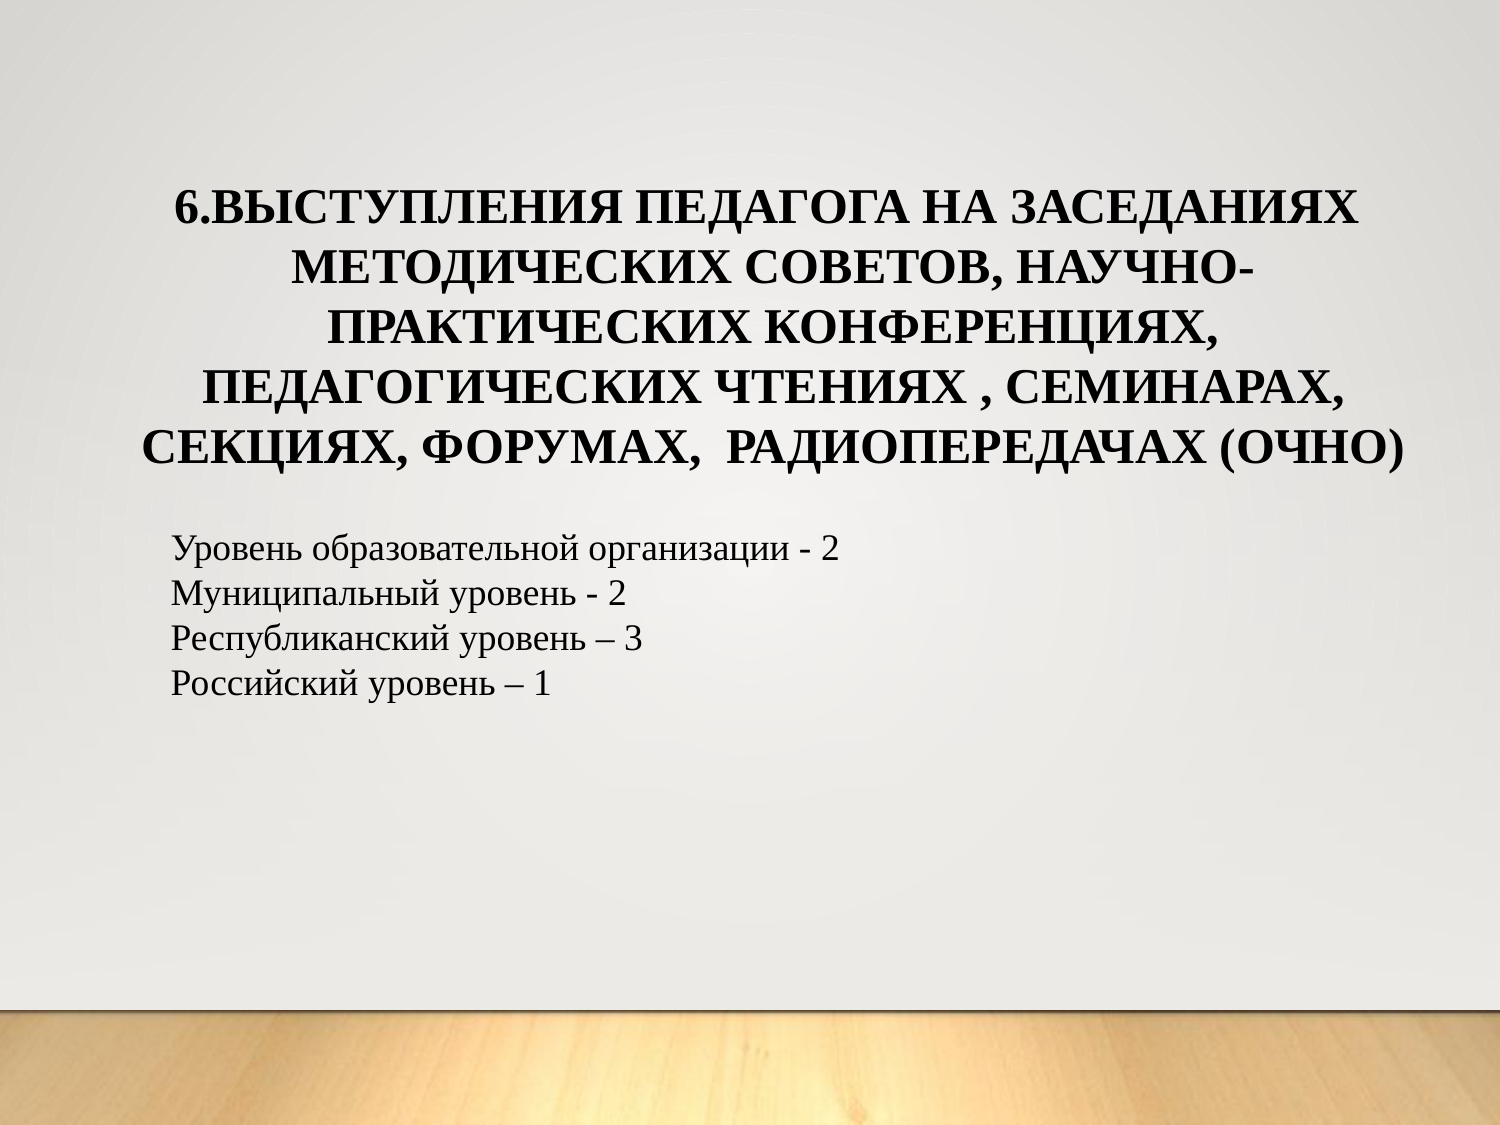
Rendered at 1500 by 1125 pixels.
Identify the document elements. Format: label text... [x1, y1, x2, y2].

text_box Уровень образовательной организации - 2 Муниципальный уровень - 2 Республиканский уровень – 3 Российский уровень – 1 [155, 515, 1302, 710]
text_box 6.ВЫСТУПЛЕНИЯ ПЕДАГОГА НА ЗАСЕДАНИЯХ МЕТОДИЧЕСКИХ СОВЕТОВ, НАУЧНО-ПРАКТИЧЕСКИХ КОНФЕРЕНЦИЯХ, ПЕДАГОГИЧЕСКИХ ЧТЕНИЯХ , СЕМИНАРАХ, СЕКЦИЯХ, ФОРУМАХ, РАДИОПЕРЕДАЧАХ (ОЧНО) [112, 106, 1435, 542]
picture [0, 1010, 1500, 1125]
